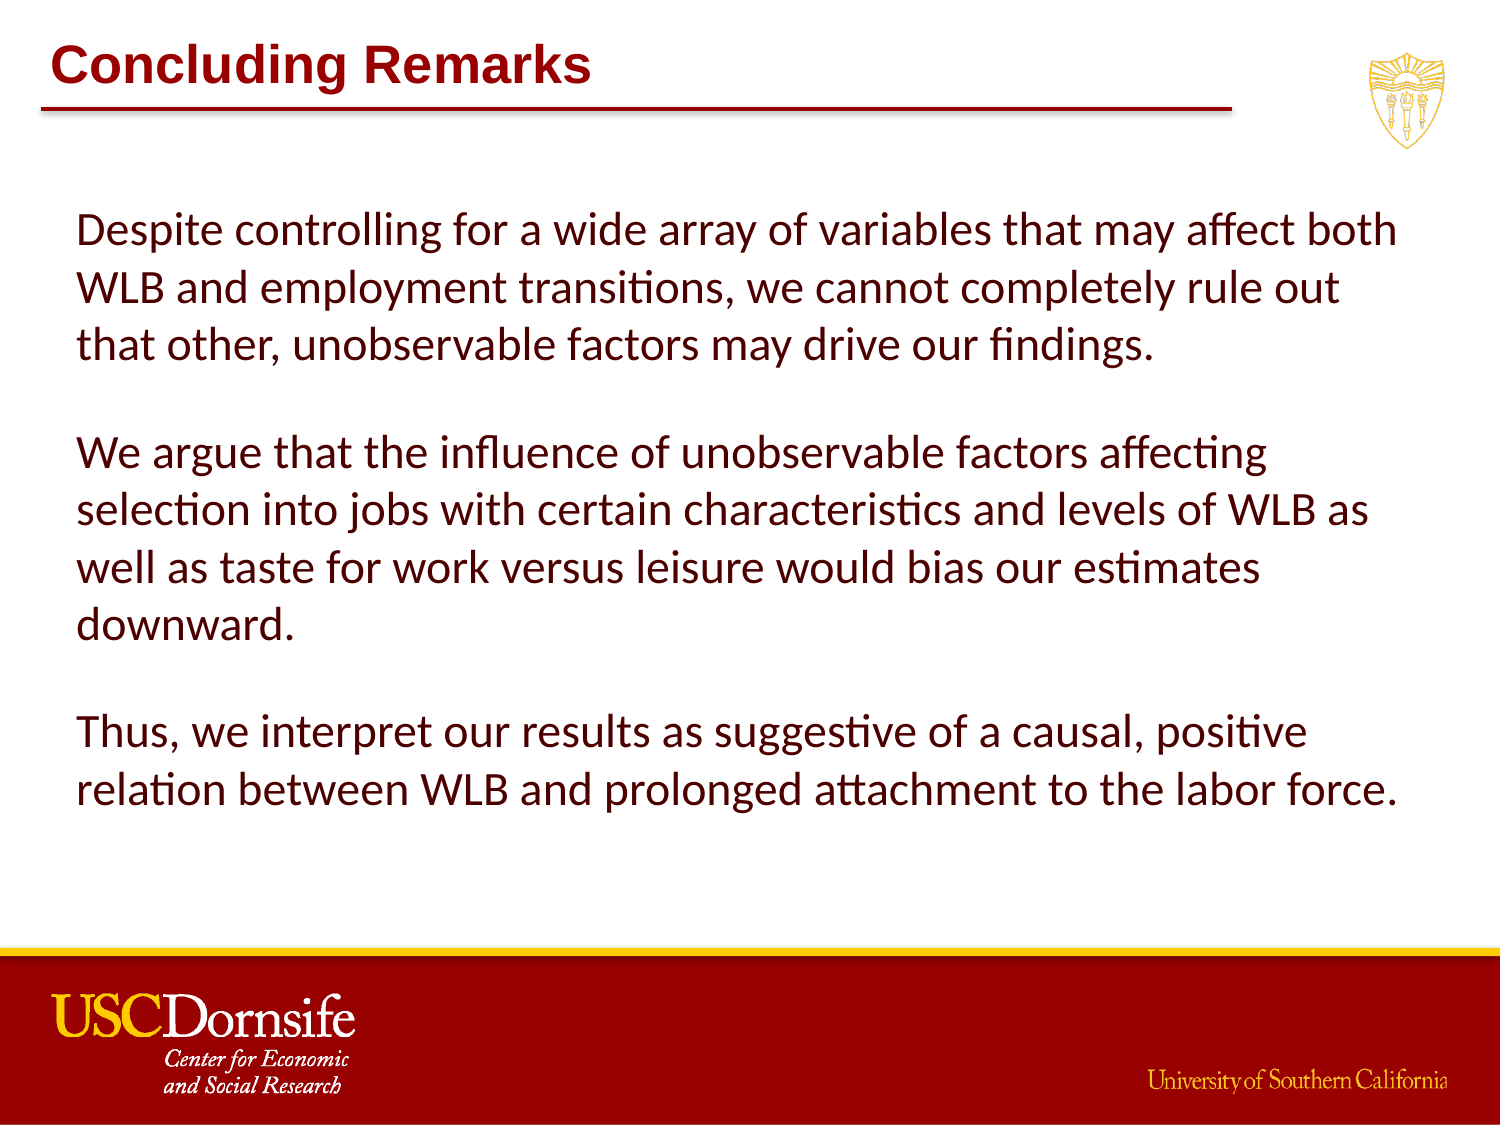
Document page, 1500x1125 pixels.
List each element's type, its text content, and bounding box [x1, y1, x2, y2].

picture [34, 984, 372, 1102]
text_box Despite controlling for a wide array of variables that may affect both WLB and employment transitions, we cannot completely rule out that other, unobservable factors may drive our findings. We argue that the influence of unobservable factors affecting selection into jobs with certain characteristics and levels of WLB as well as taste for work versus leisure would bias our estimates downward. Thus, we interpret our results as suggestive of a causal, positive relation between WLB and prolonged attachment to the labor force. [61, 190, 1439, 823]
text_box Concluding Remarks [35, 7, 936, 117]
